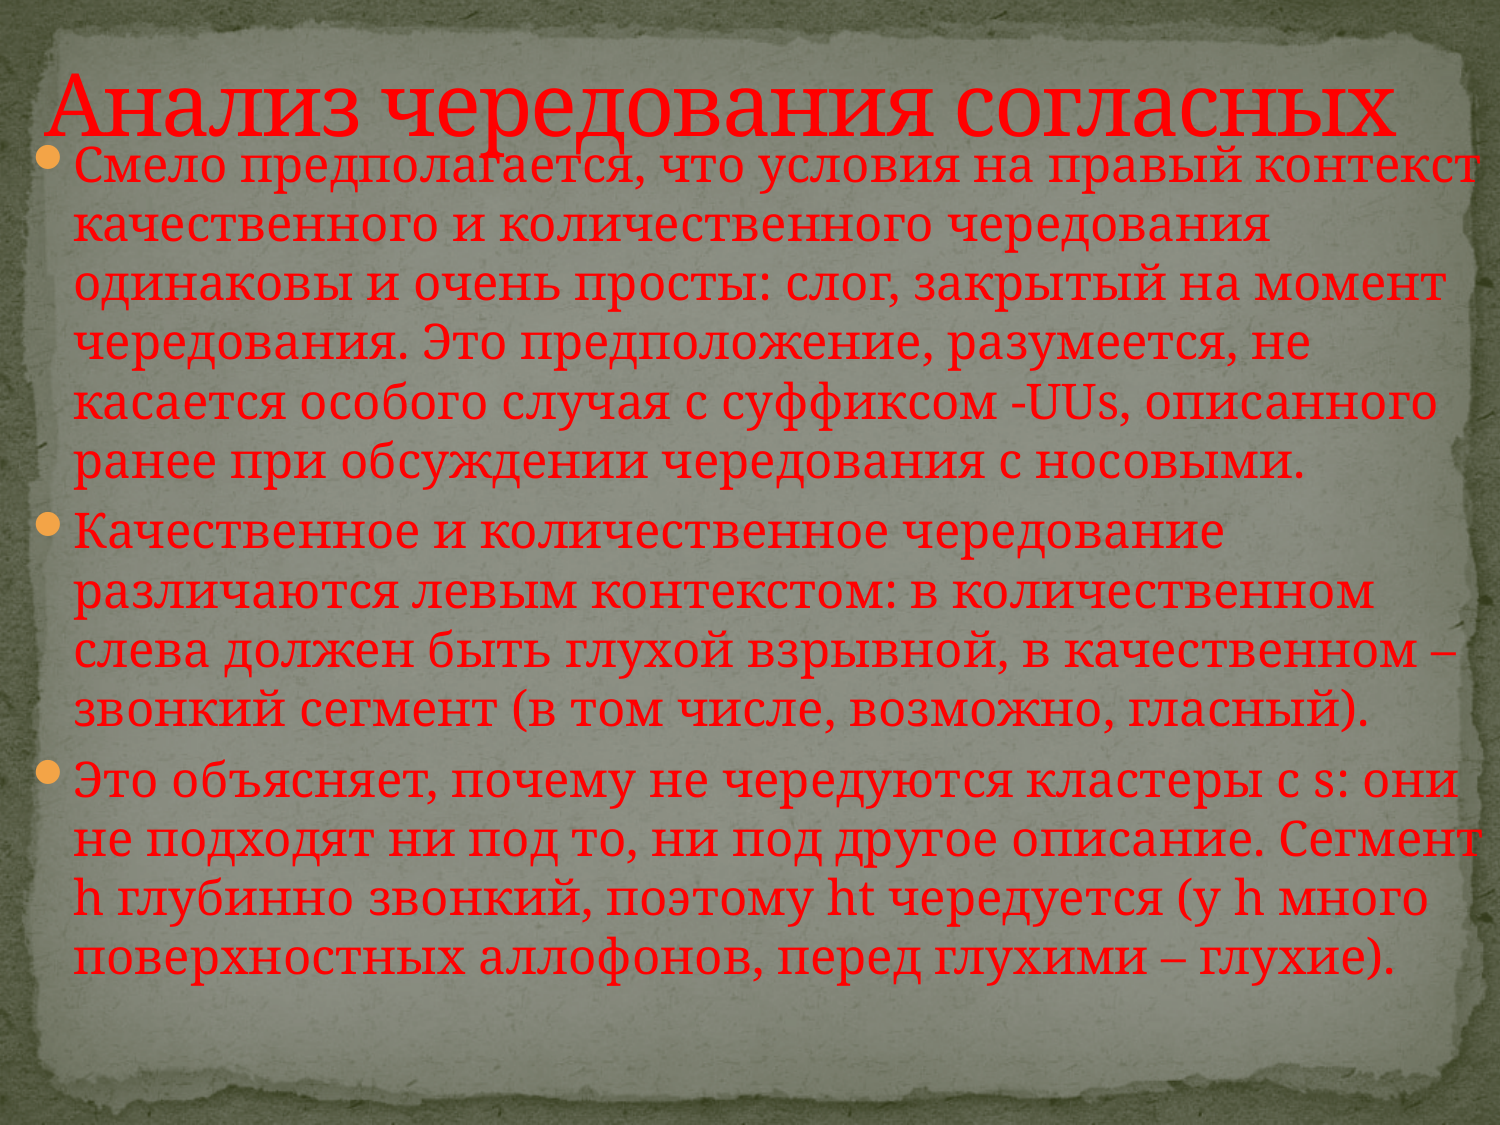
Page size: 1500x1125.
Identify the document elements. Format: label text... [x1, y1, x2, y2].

title Анализ чередования согласных [29, 24, 1471, 161]
list Смело предполагается, что условия на правый контекст качественного и количественного чередования одинаковы и очень просты: слог, закрытый на момент чередования. Это предположение, разумеется, не касается особого случая с суффиксом -UUs, описанного ранее при обсуждении чередования с носовыми. Качественное и количественное чередование различаются левым контекстом: в количественном слева должен быть глухой взрывной, в качественном – звонкий сегмент (в том числе, возможно, гласный). Это объясняет, почему не чередуются кластеры с s: они не подходят ни под то, ни под другое описание. Сегмент h глубинно звонкий, поэтому ht чередуется (у h много поверхностных аллофонов, перед глухими – глухие). [17, 125, 1500, 1083]
